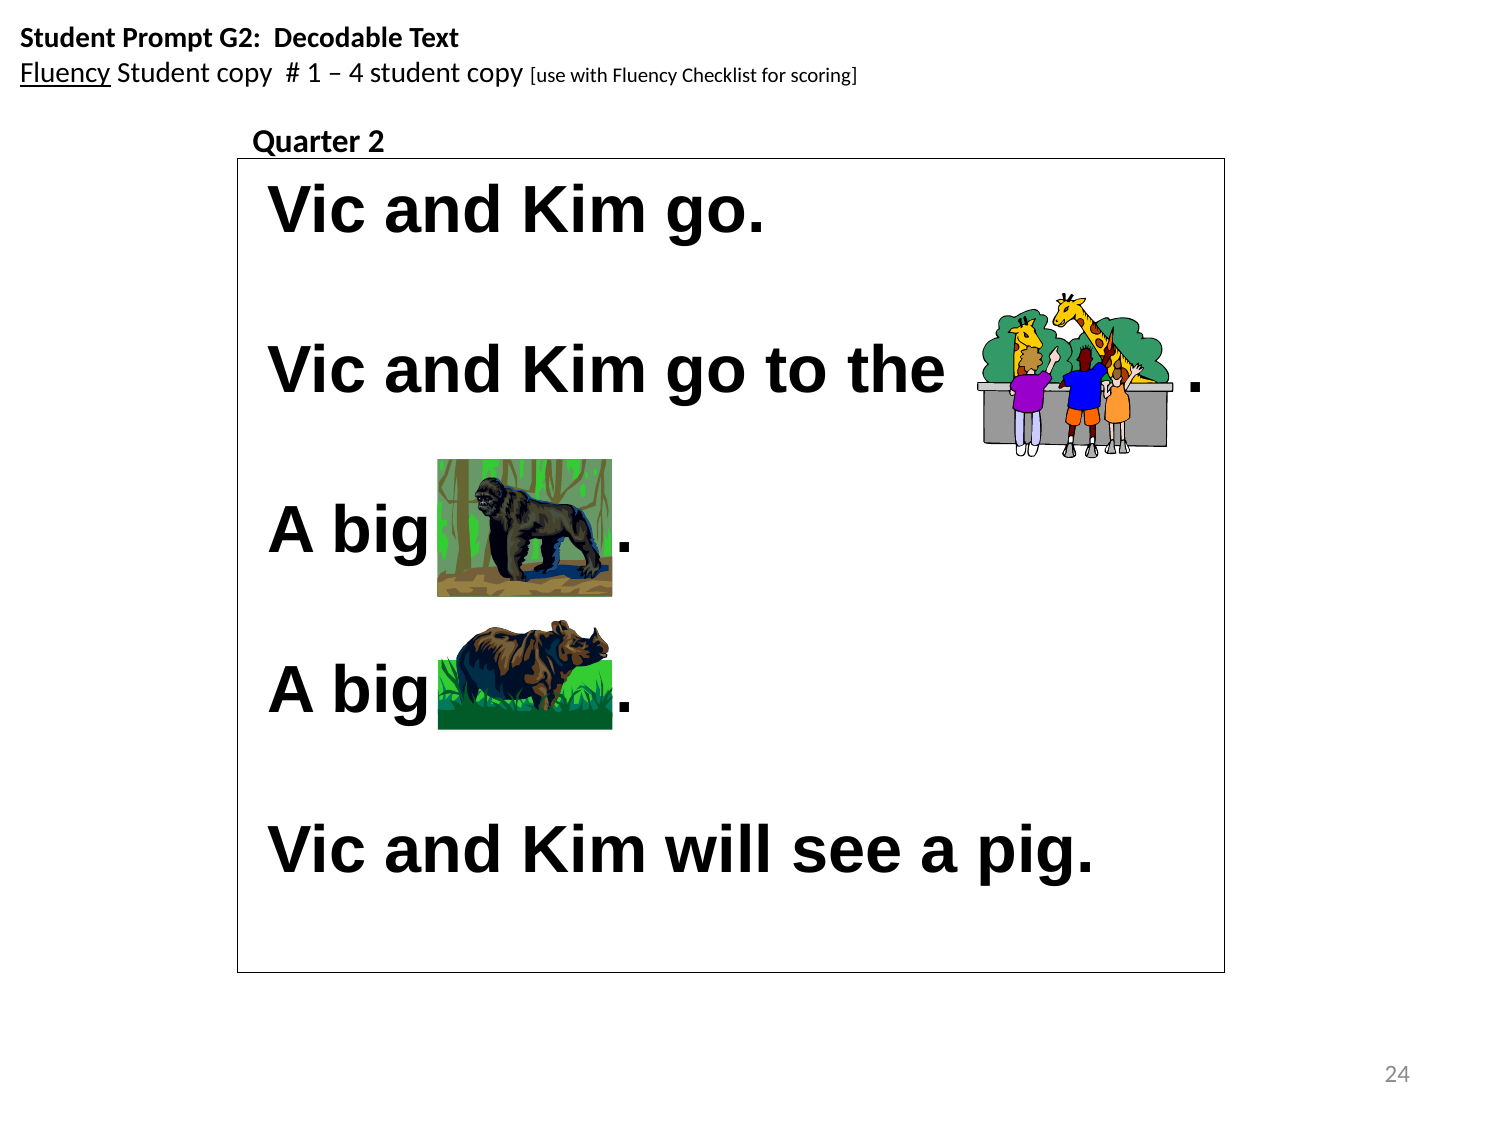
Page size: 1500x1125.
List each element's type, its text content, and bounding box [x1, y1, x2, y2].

slide_number 24 [1074, 1042, 1425, 1103]
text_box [237, 111, 1226, 982]
text_box Student Prompt G2: Decodable Text Fluency Student copy # 1 – 4 student copy [use with Fluency Checklist for scoring] [5, 11, 1475, 96]
